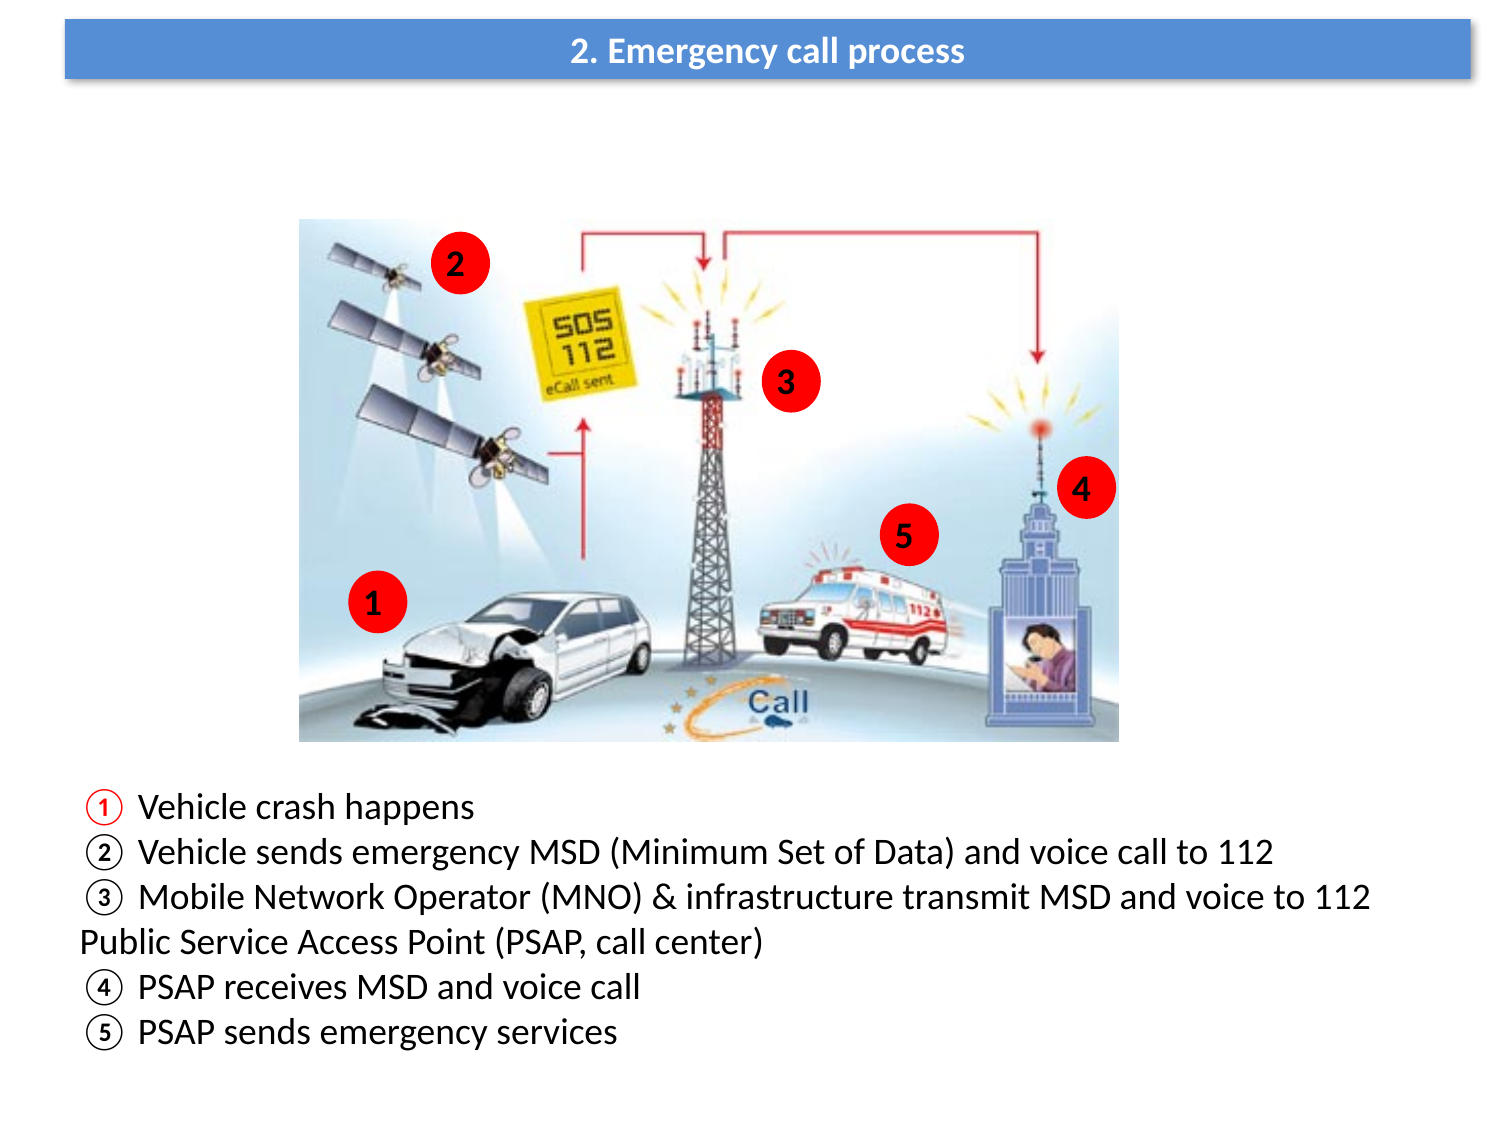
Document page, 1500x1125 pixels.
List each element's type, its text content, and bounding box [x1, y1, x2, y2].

picture [298, 219, 1119, 743]
text_box 2. Emergency call process [64, 19, 1471, 79]
text_box ① Vehicle crash happens ② Vehicle sends emergency MSD (Minimum Set of Data) and voice call to 112 ③ Mobile Network Operator (MNO) & infrastructure transmit MSD and voice to 112 Public Service Access Point (PSAP, call center) ④ PSAP receives MSD and voice call ⑤ PSAP sends emergency services [64, 775, 1471, 1060]
